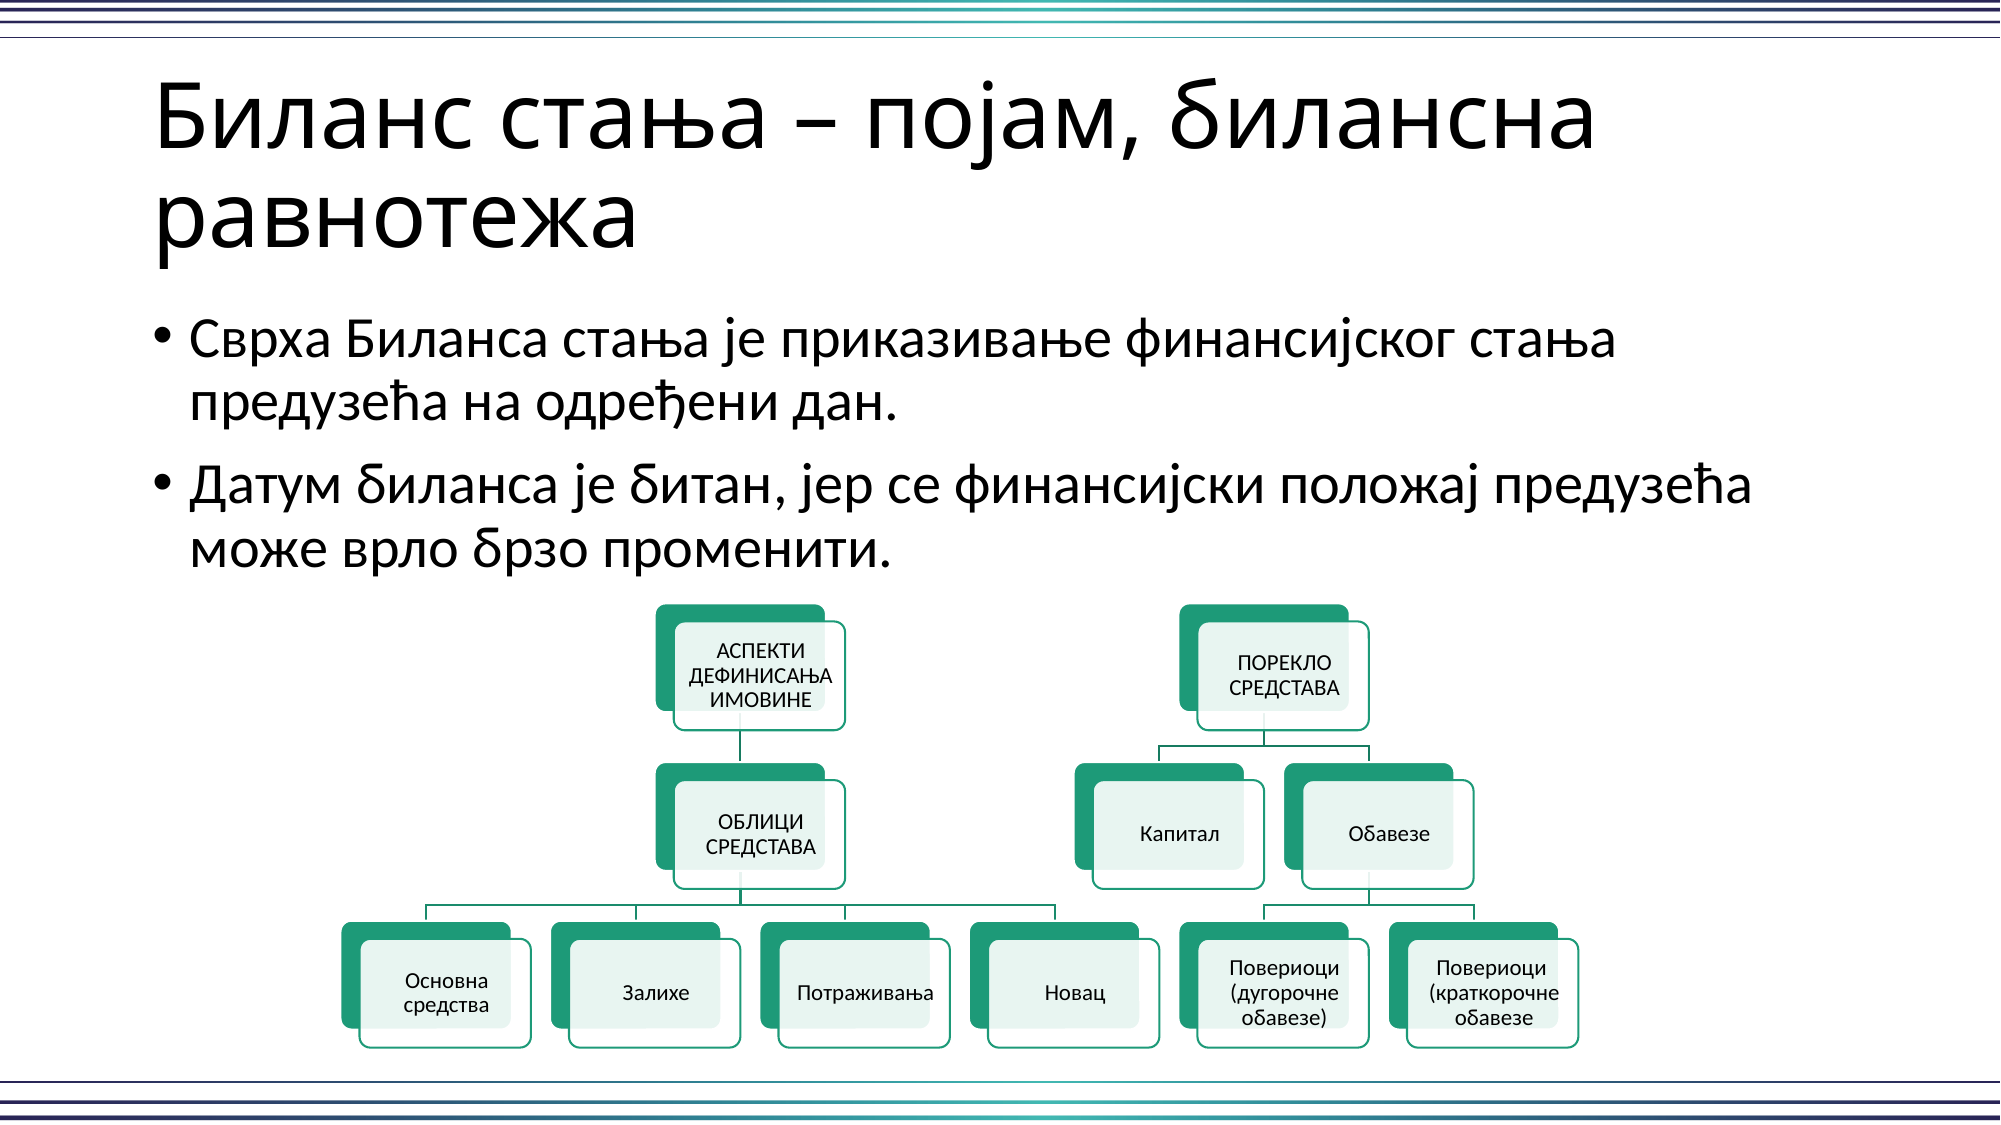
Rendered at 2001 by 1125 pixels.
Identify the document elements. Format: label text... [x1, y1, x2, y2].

picture [0, 0, 2000, 38]
picture [0, 1081, 2000, 1125]
title Биланс стања – појам, билансна равнотежа [137, 59, 1863, 278]
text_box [137, 603, 1782, 1048]
list Сврха Биланса стања је приказивање финансијског стања предузећа на одређени дан. Датум биланса је битан, јер се финансијски положај предузећа може врло брзо променити. [137, 299, 1863, 1014]
